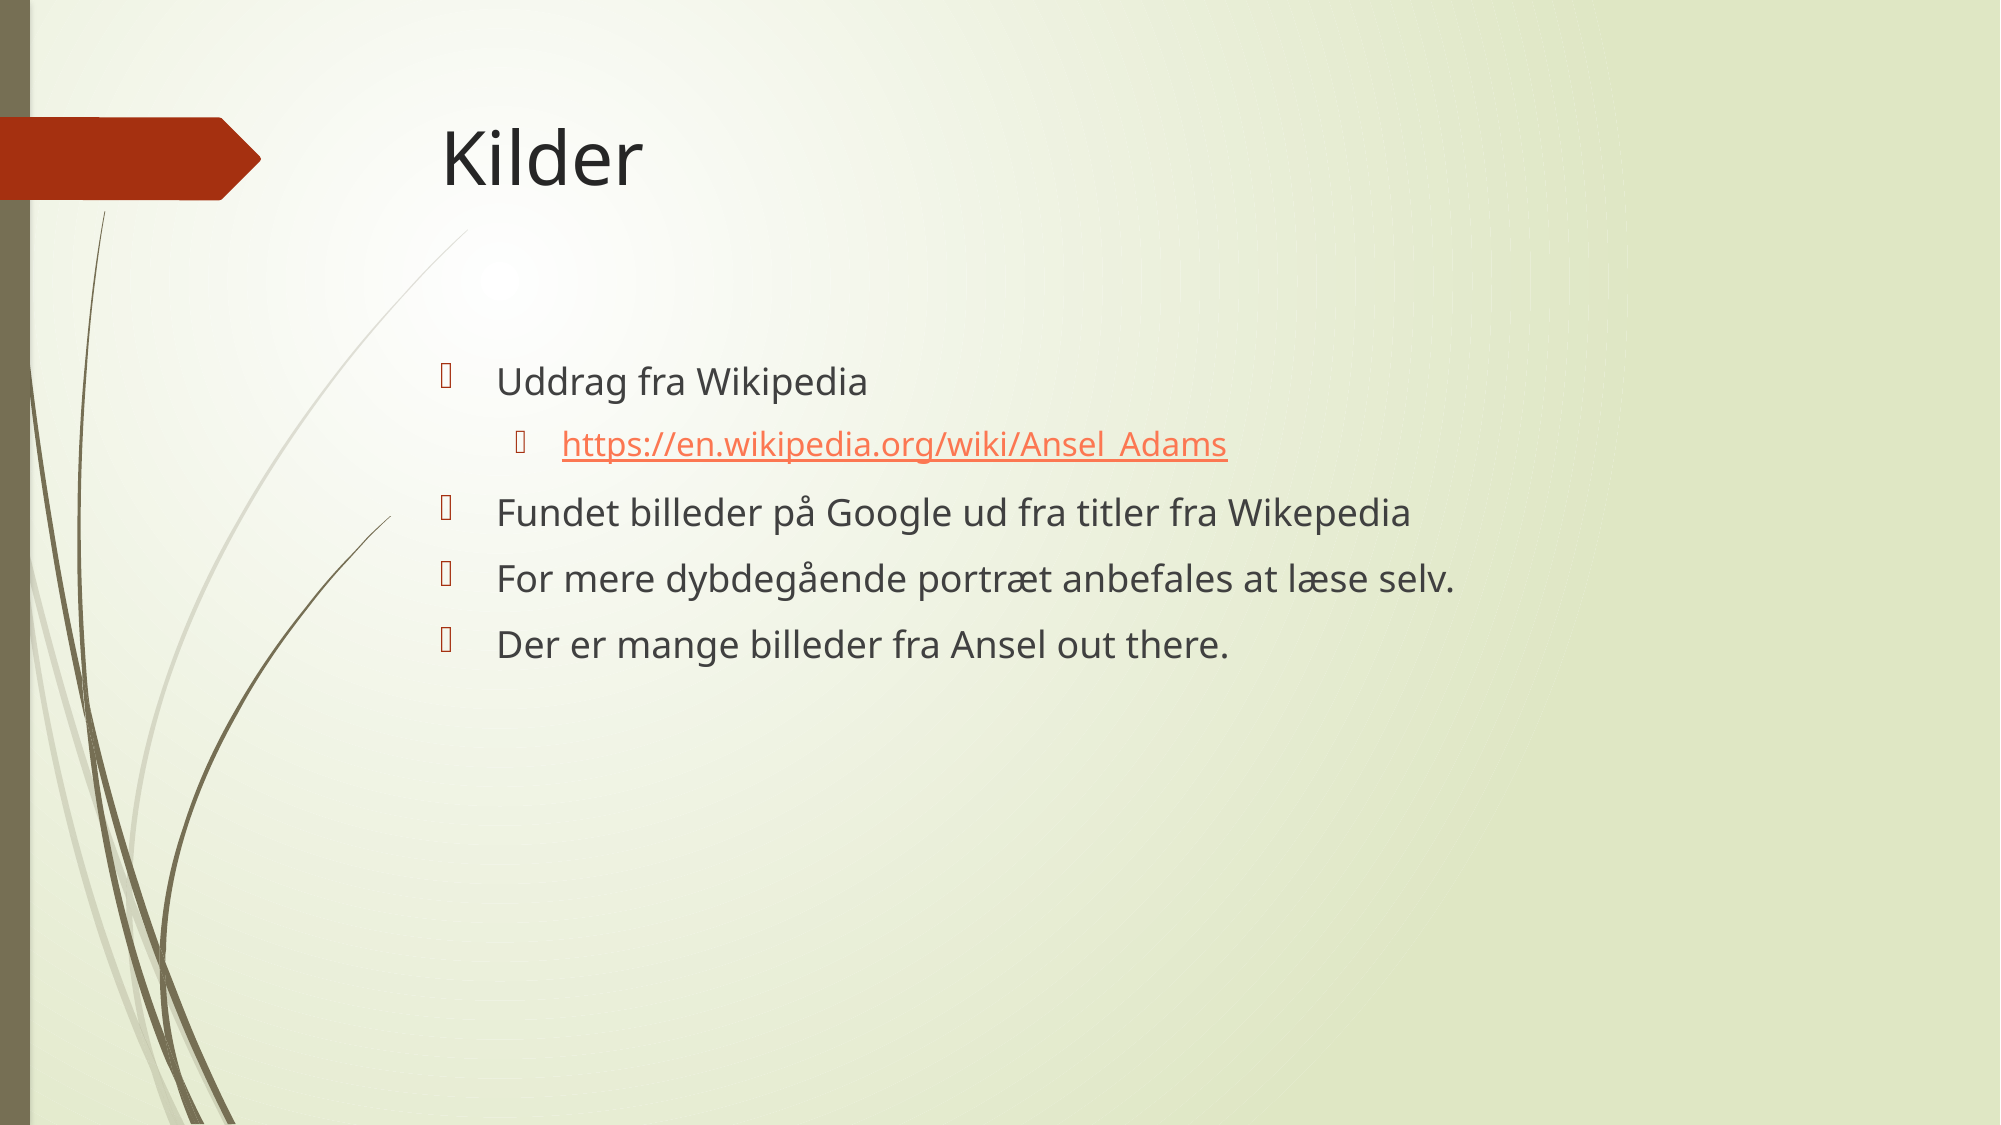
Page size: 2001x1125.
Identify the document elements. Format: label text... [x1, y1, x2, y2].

title Kilder [425, 102, 1888, 313]
list Uddrag fra Wikipedia https://en.wikipedia.org/wiki/Ansel_Adams Fundet billeder på Google ud fra titler fra Wikepedia For mere dybdegående portræt anbefales at læse selv. Der er mange billeder fra Ansel out there. [424, 350, 1888, 970]
